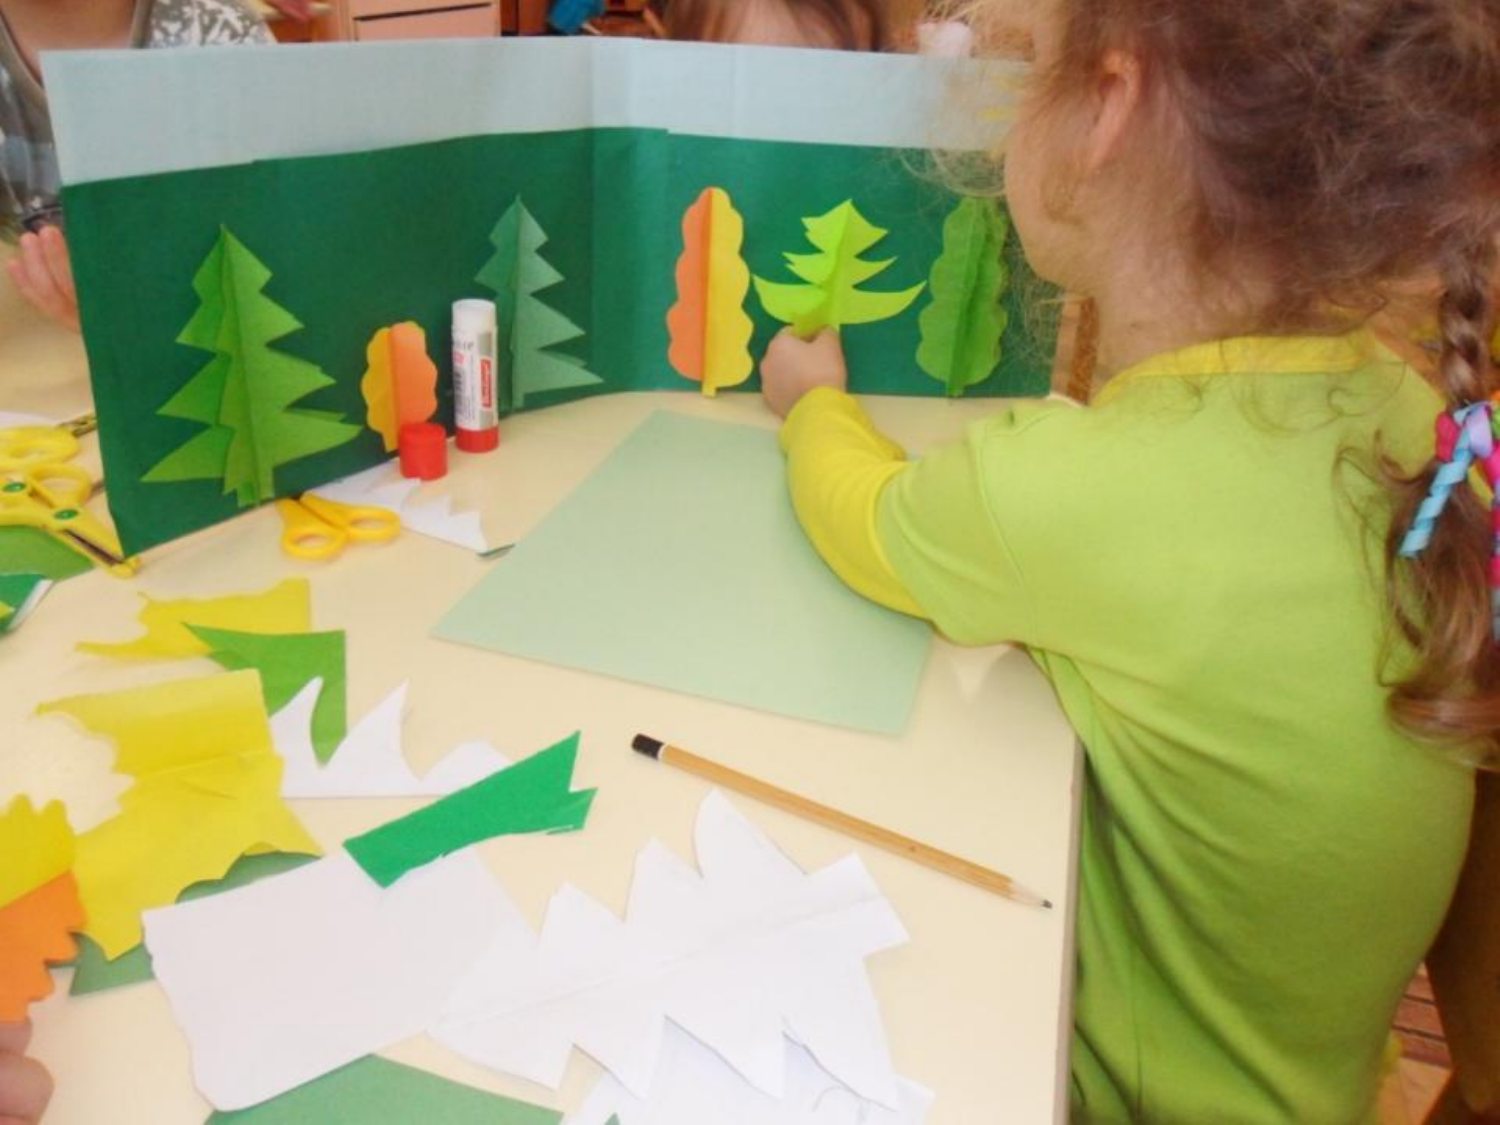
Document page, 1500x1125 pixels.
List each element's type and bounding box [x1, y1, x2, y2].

list [0, 0, 1500, 1125]
